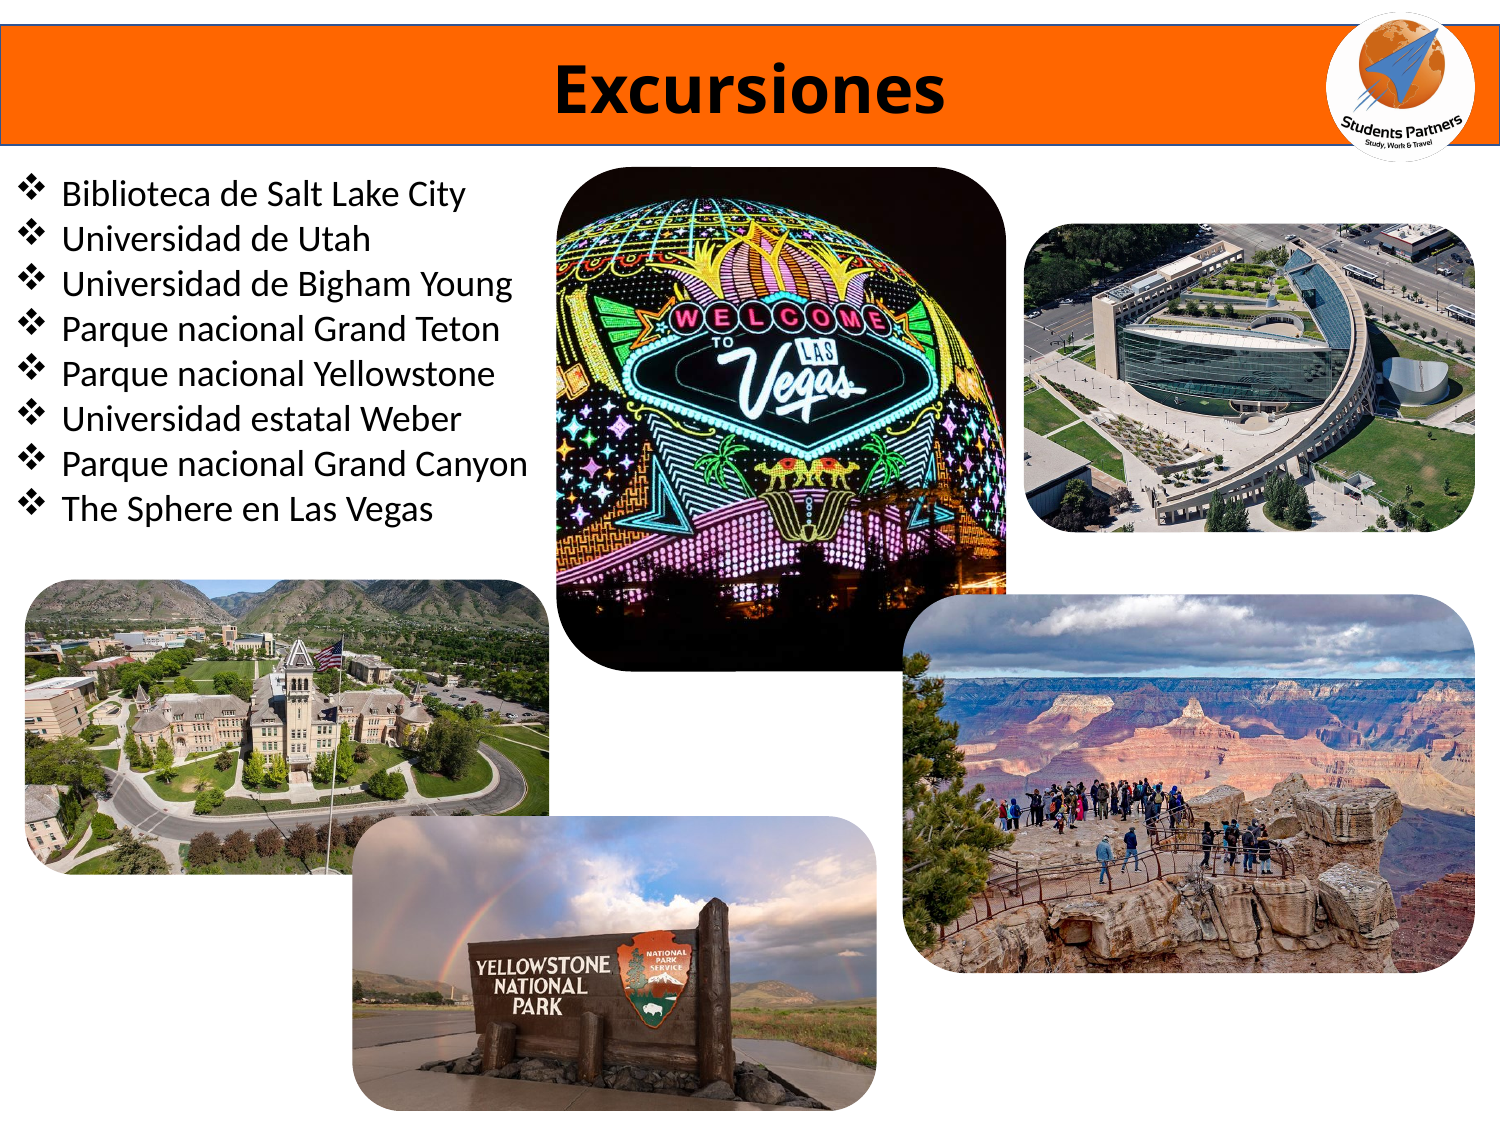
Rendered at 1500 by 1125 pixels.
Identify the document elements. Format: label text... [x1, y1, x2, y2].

picture [24, 579, 877, 1112]
text_box [1475, 24, 1500, 146]
picture [1023, 223, 1475, 533]
text_box Biblioteca de Salt Lake City Universidad de Utah Universidad de Bigham Young Parque nacional Grand Teton Parque nacional Yellowstone Universidad estatal Weber Parque nacional Grand Canyon The Sphere en Las Vegas [0, 161, 648, 536]
text_box [0, 24, 1326, 146]
picture [556, 166, 1475, 974]
picture [1326, 12, 1475, 162]
text_box Excursiones [218, 38, 1282, 145]
